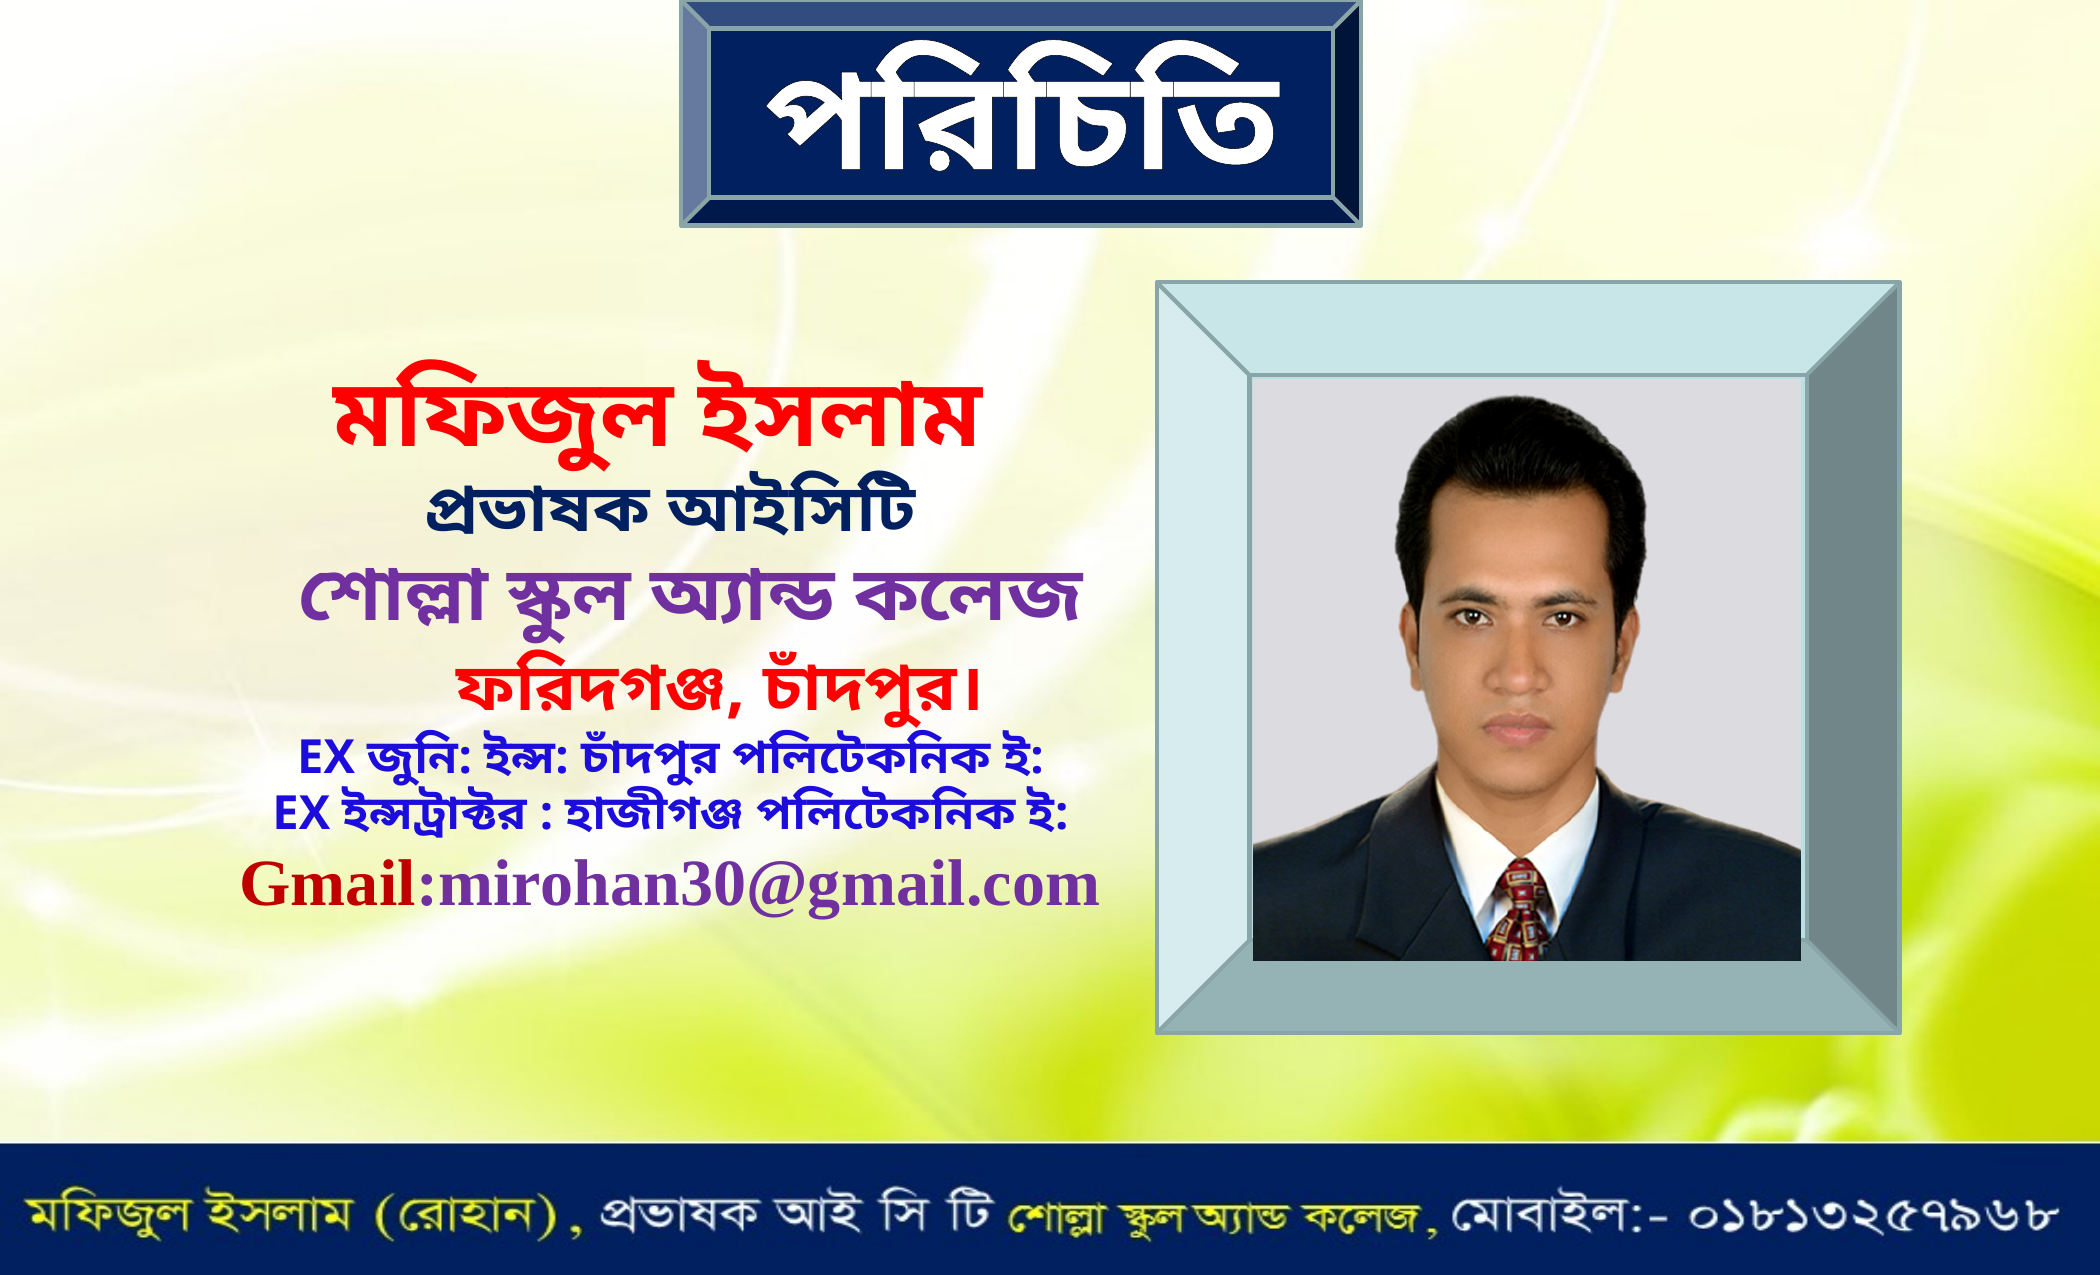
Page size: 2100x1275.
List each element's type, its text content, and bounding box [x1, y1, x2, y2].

text_box [200, 902, 1900, 1275]
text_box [1156, 282, 1900, 1034]
text_box পরিচিতি [679, 0, 1363, 228]
text_box মফিজুল ইসলাম প্রভাষক আইসিটি শোল্লা স্কুল অ্যান্ড কলেজ ফরিদগঞ্জ, চাঁদপুর। EX জুনি: ইন্স: চাঁদপুর পলিটেকনিক ই: EX ইন্সট্রাক্টর : হাজীগঞ্জ পলিটেকনিক ই: Gmail:mirohan30@gmail.com [191, 344, 1150, 926]
picture [0, 0, 2100, 1275]
